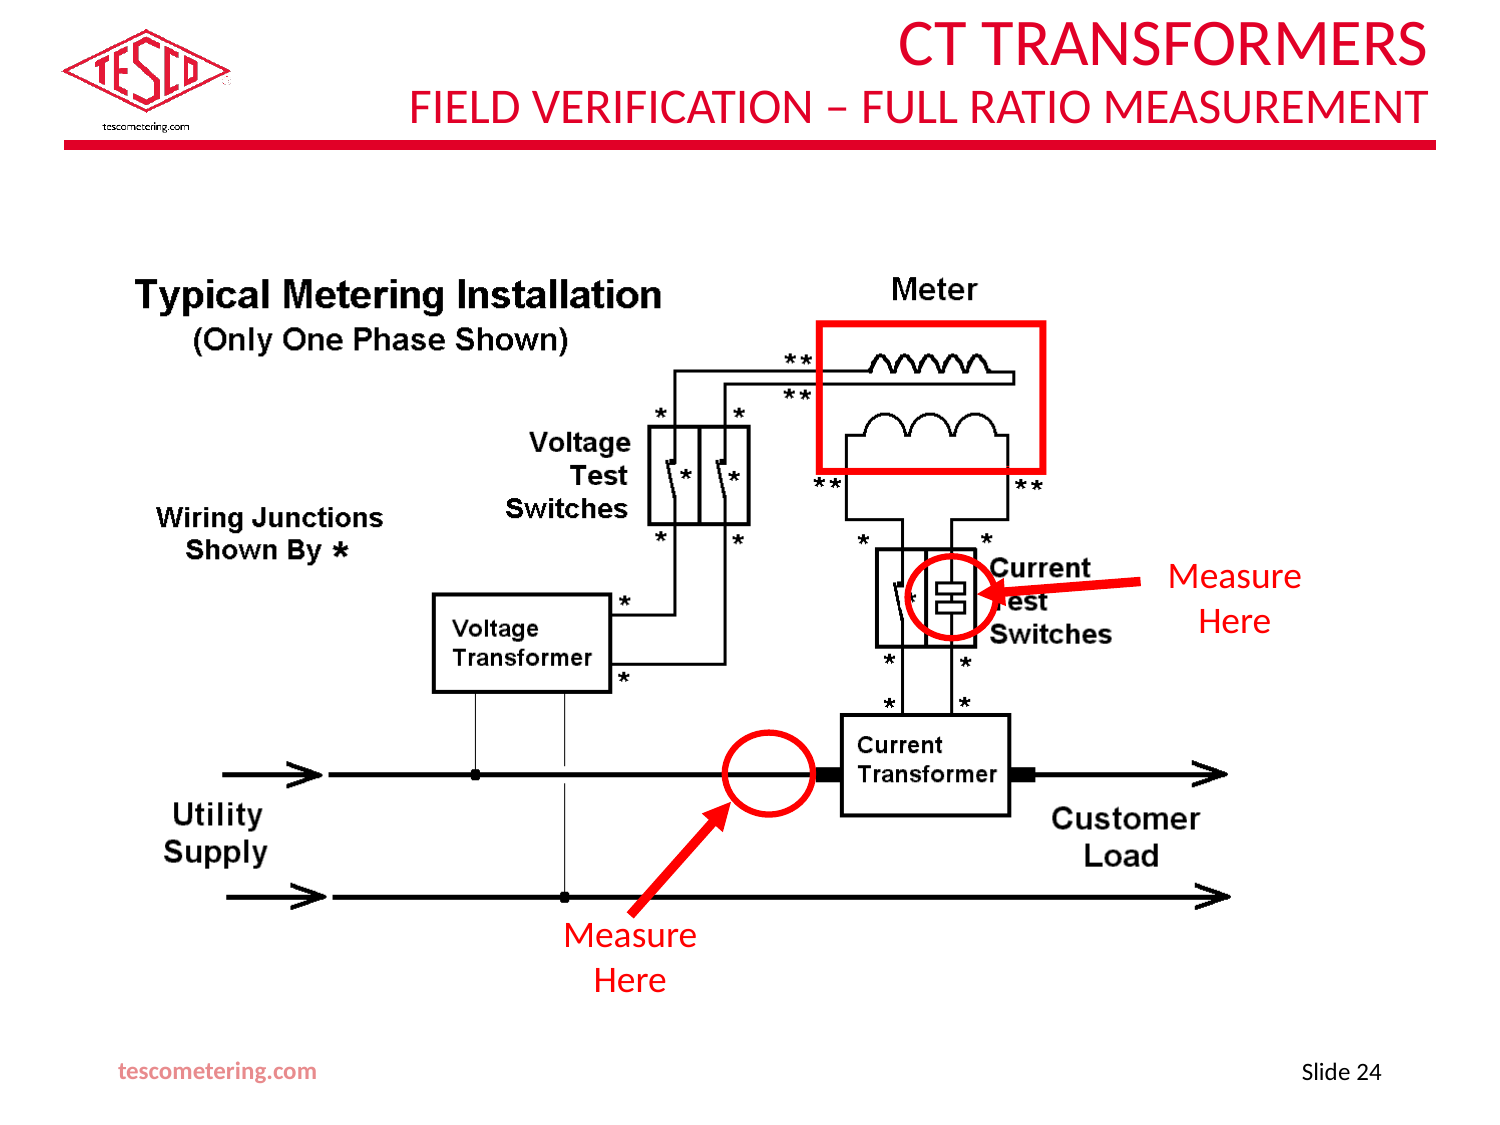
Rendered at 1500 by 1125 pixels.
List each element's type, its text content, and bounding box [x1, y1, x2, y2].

title CT Transformers Field Verification – Full Ratio Measurement [93, 0, 1444, 157]
footer tescometering.com [103, 1039, 610, 1100]
slide_number Slide 24 [1059, 1042, 1397, 1103]
text_box Measure Here [542, 946, 719, 1008]
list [119, 253, 1273, 946]
picture [61, 29, 93, 133]
text_box Measure Here [1273, 543, 1324, 649]
